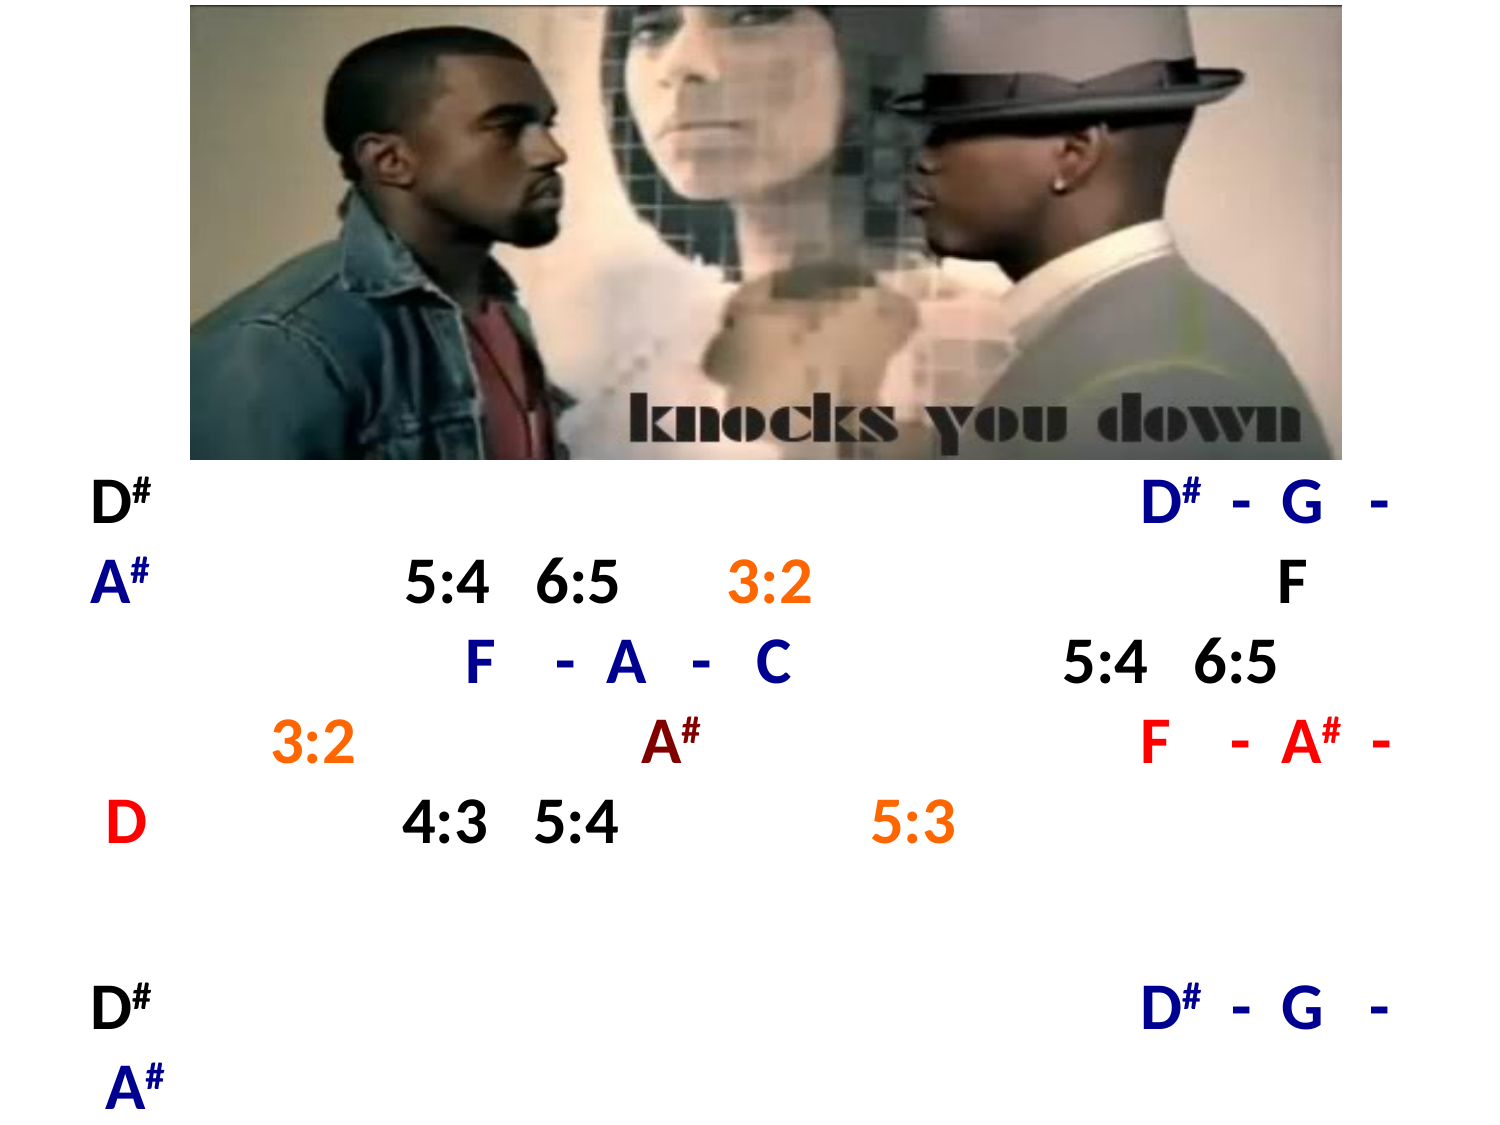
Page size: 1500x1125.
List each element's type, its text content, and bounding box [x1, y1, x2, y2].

list D# D# - G - A# 5:4 6:5 3:2 F F - A - C 5:4 6:5 3:2 A# F - A# - D 4:3 5:4 5:3 D# D# - G - A# F F - A - C G G - A# - D 6:5 5:4 3:2 [75, 262, 1425, 1099]
picture [189, 5, 1342, 460]
